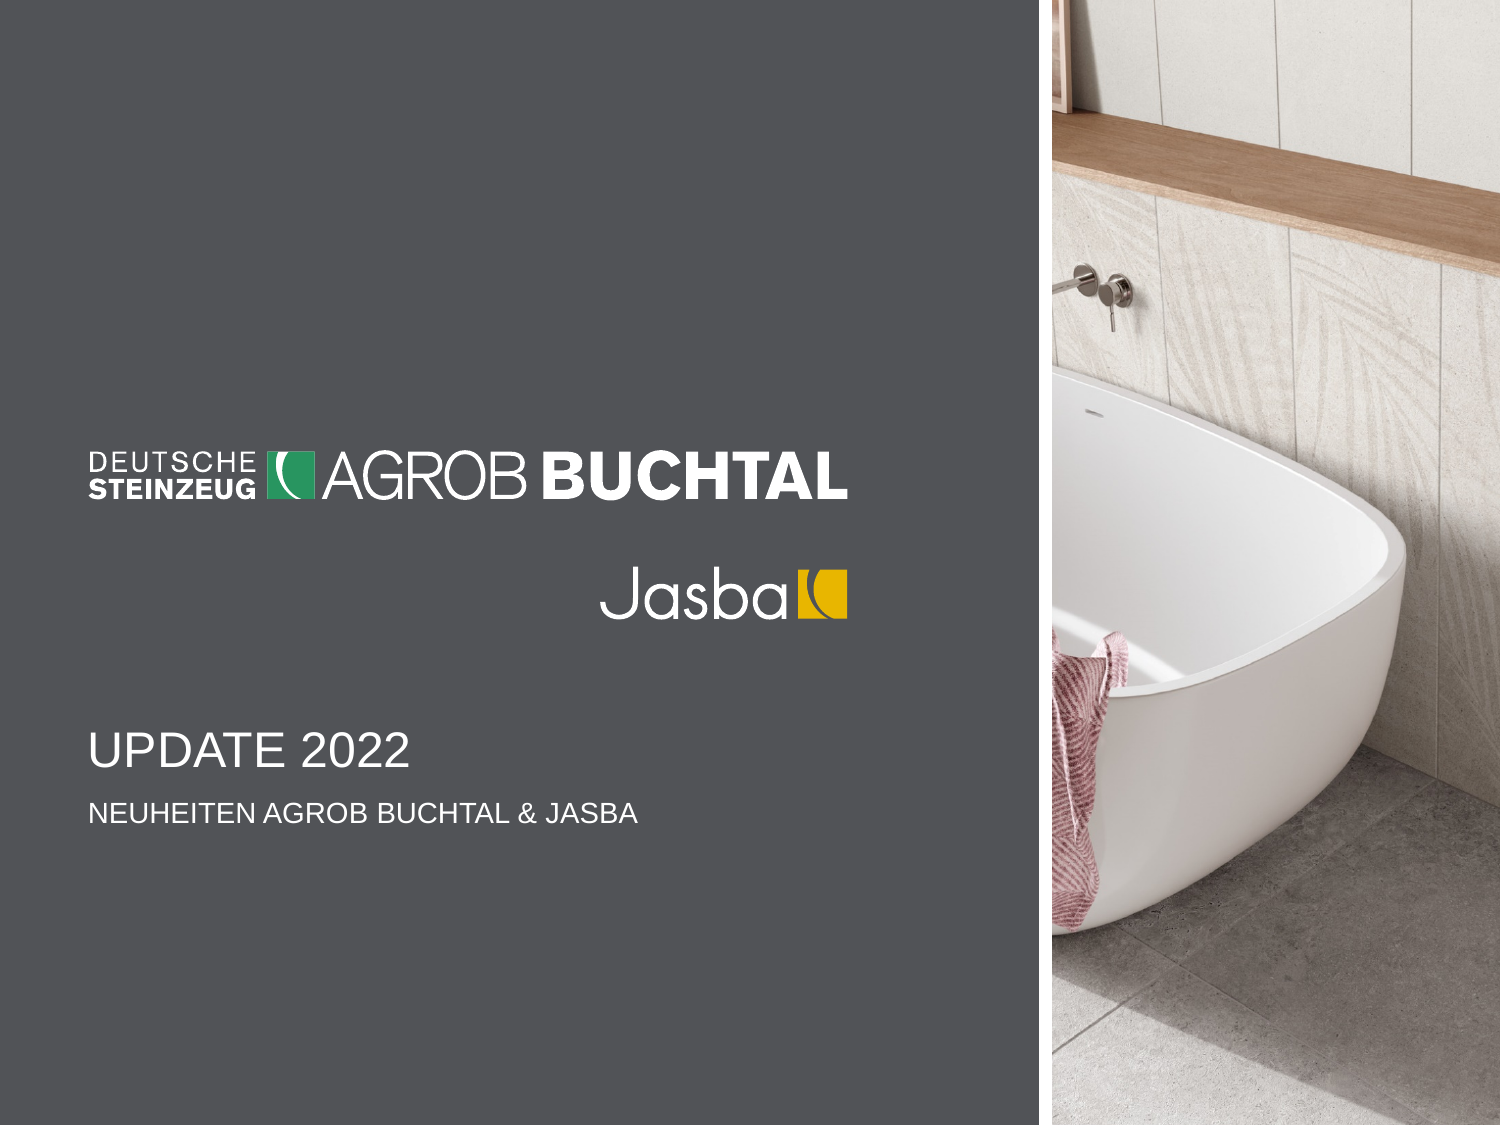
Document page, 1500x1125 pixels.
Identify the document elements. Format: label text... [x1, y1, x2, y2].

picture [1051, 0, 1500, 1125]
title UPDATE 2022 [87, 536, 847, 778]
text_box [599, 566, 848, 627]
subtitle NEUHEITEN AGROB BUCHTAL & JASBA [87, 794, 845, 937]
